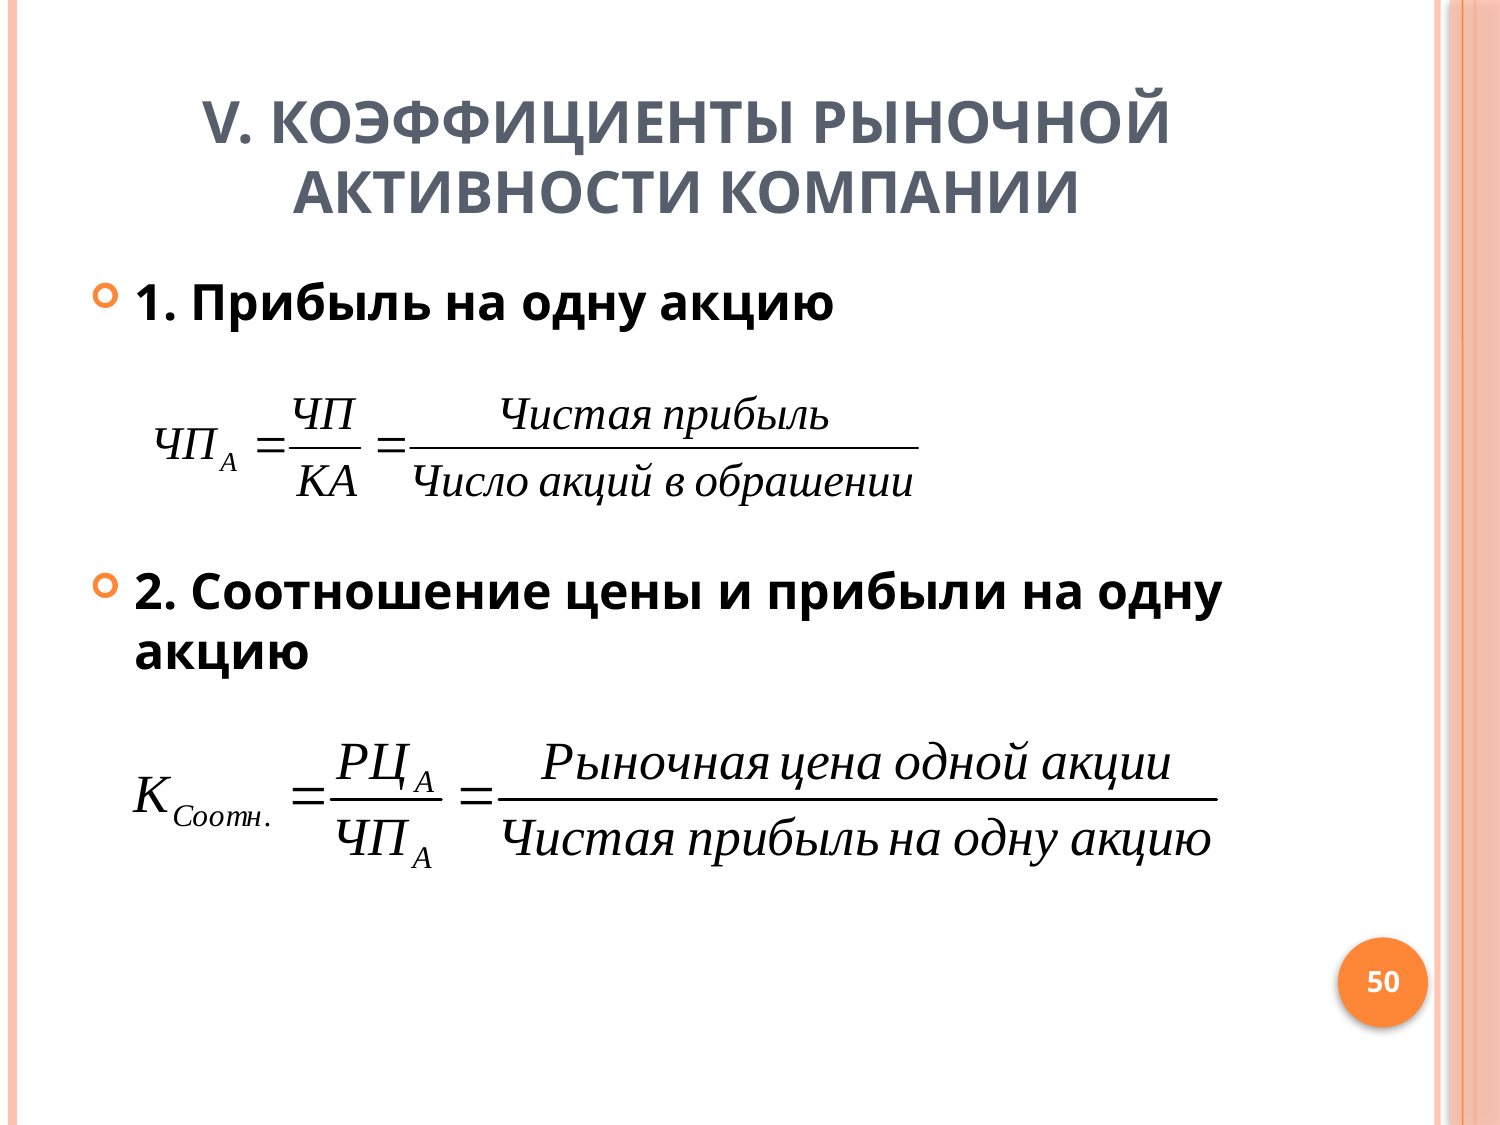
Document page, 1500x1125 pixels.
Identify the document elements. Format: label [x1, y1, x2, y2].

text_box [147, 384, 930, 515]
list [75, 262, 1300, 1062]
text_box [123, 727, 1227, 881]
slide_number [1333, 940, 1434, 1027]
title [75, 45, 1300, 233]
